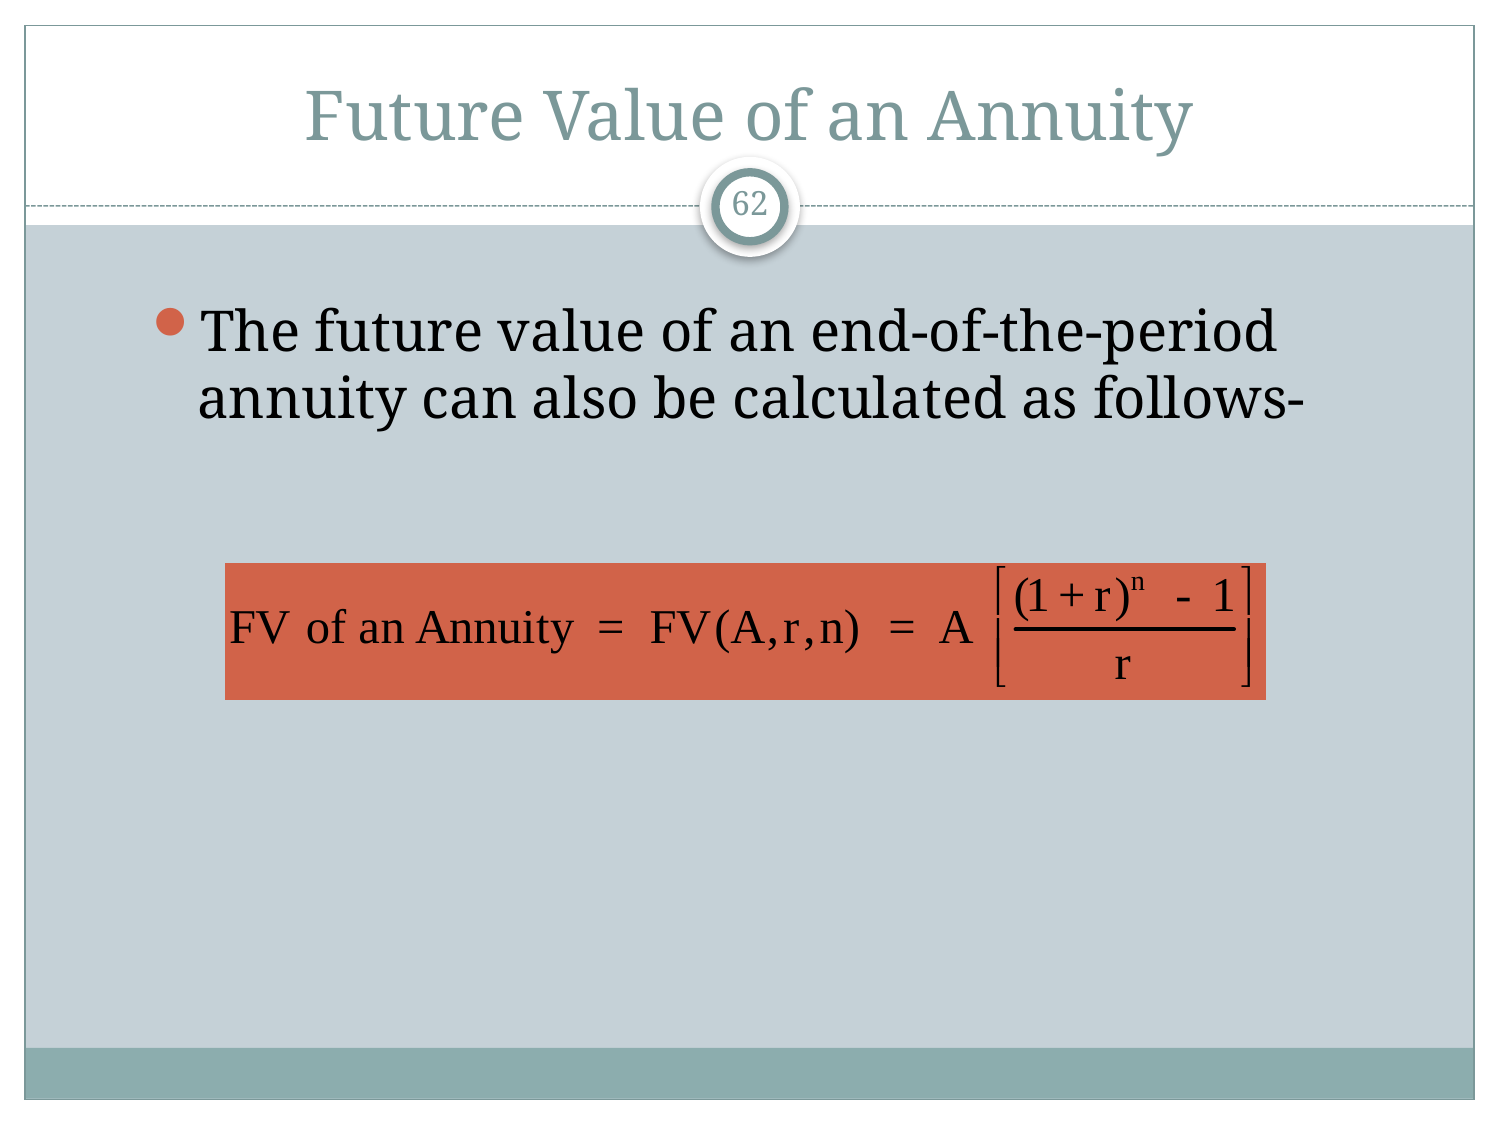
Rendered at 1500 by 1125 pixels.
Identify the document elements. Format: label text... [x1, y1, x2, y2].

title Future Value of an Annuity [49, 37, 1450, 162]
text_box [224, 562, 1266, 700]
slide_number 62 [712, 168, 788, 241]
list The future value of an end-of-the-period annuity can also be calculated as follows- [137, 287, 1443, 925]
